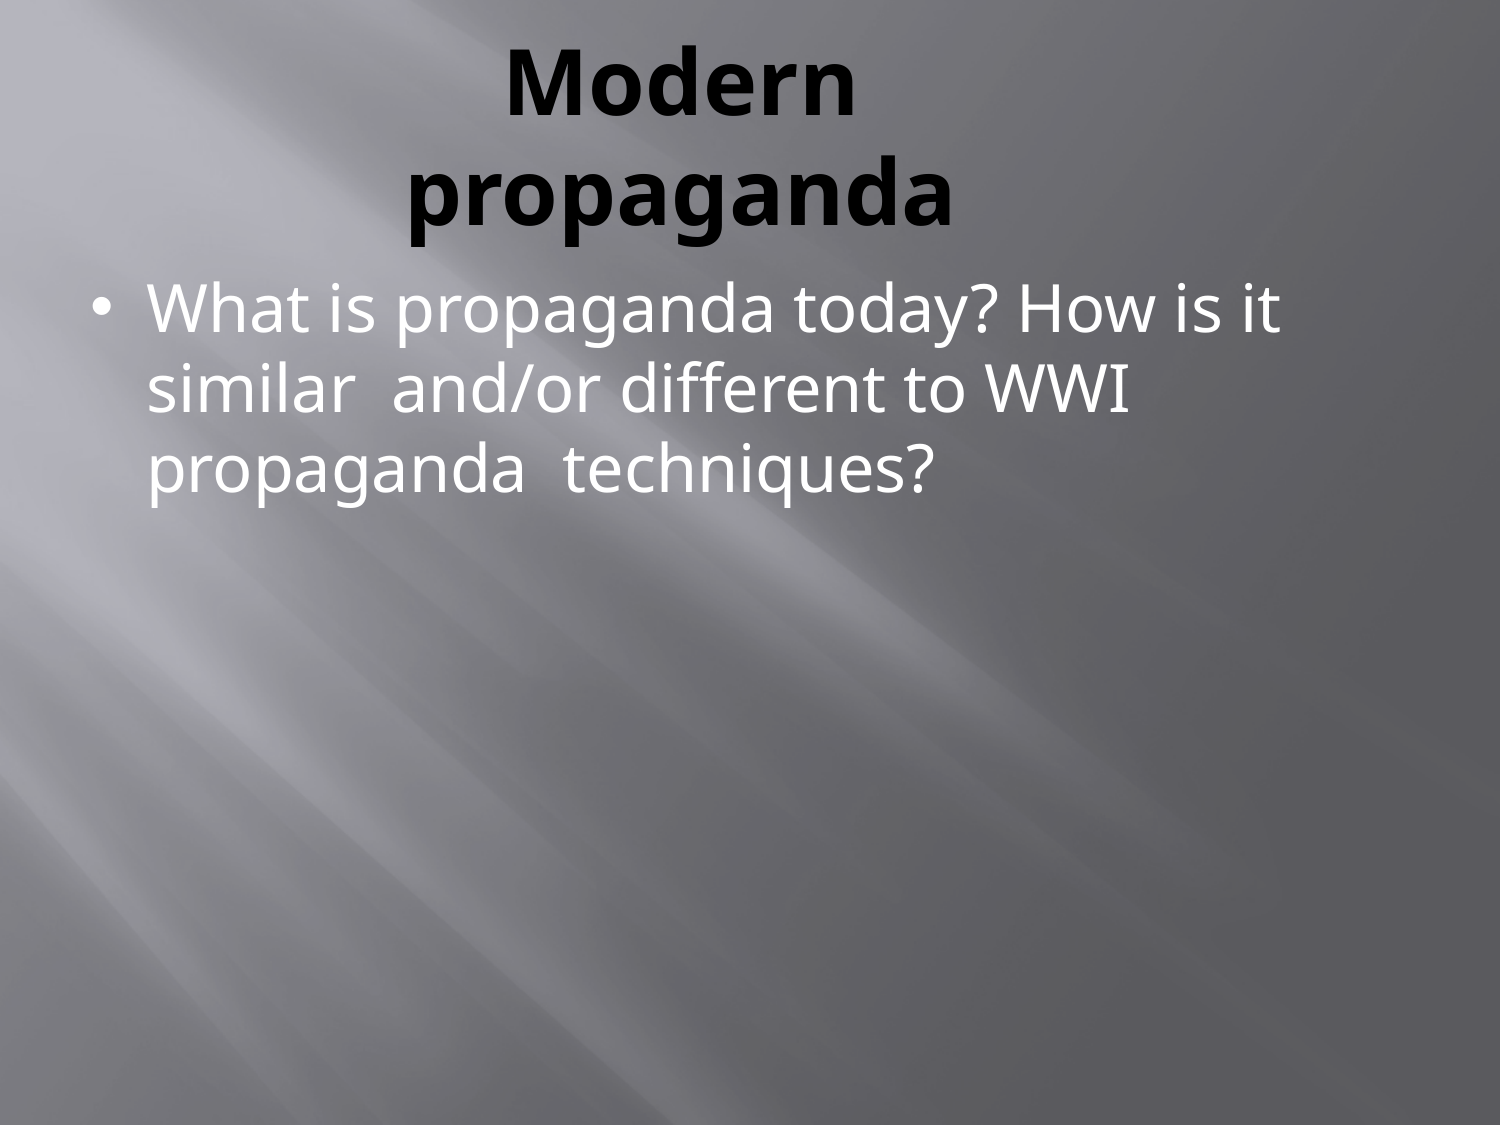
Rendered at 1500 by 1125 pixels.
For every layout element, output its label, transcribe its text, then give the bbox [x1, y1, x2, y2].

title Modern propaganda [225, 21, 1136, 244]
text_box What is propaganda today? How is it similar and/or different to WWI propaganda techniques? [87, 263, 1339, 506]
